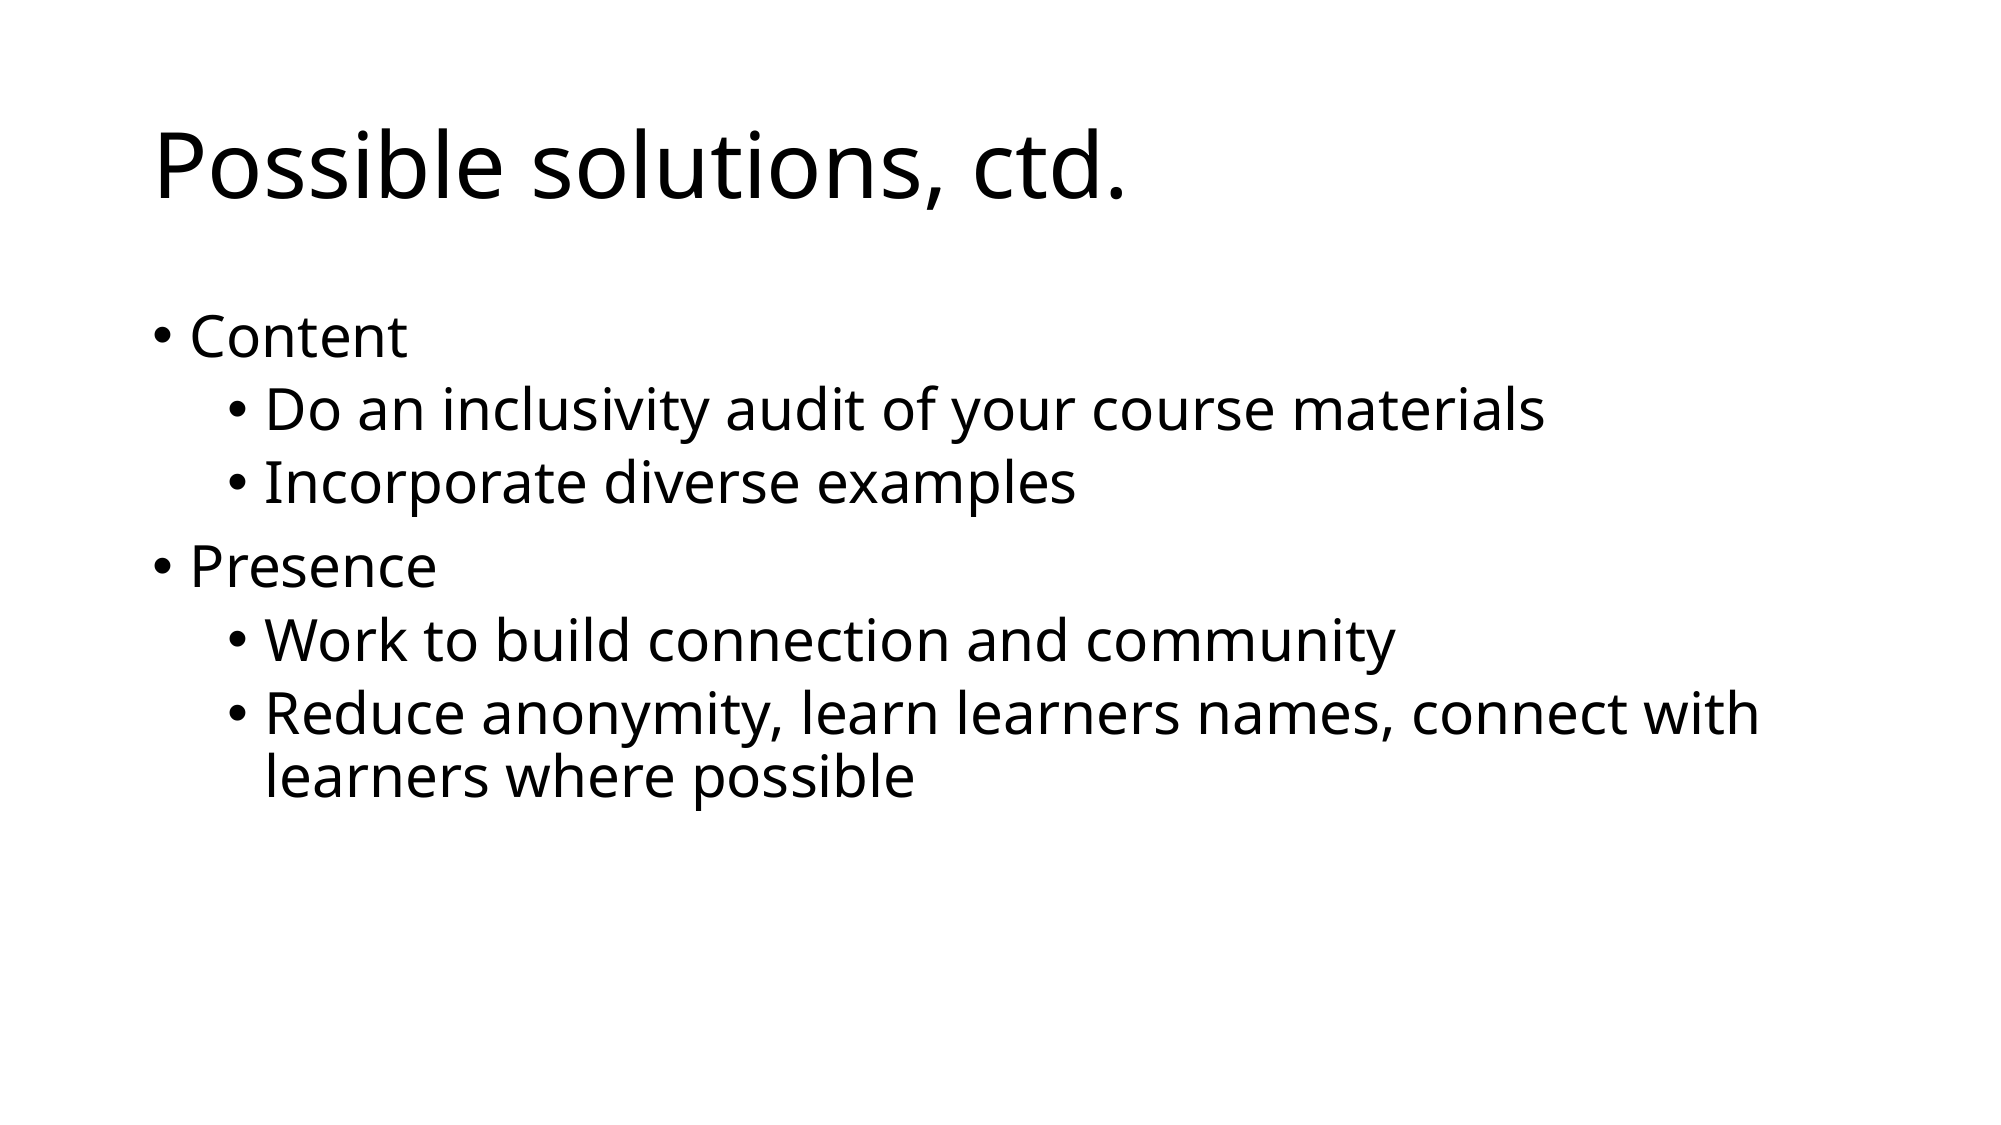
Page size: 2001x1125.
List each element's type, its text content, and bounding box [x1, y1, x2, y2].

title Possible solutions, ctd. [137, 59, 1863, 278]
list Content Do an inclusivity audit of your course materials Incorporate diverse examples Presence Work to build connection and community Reduce anonymity, learn learners names, connect with learners where possible [137, 299, 1863, 1014]
